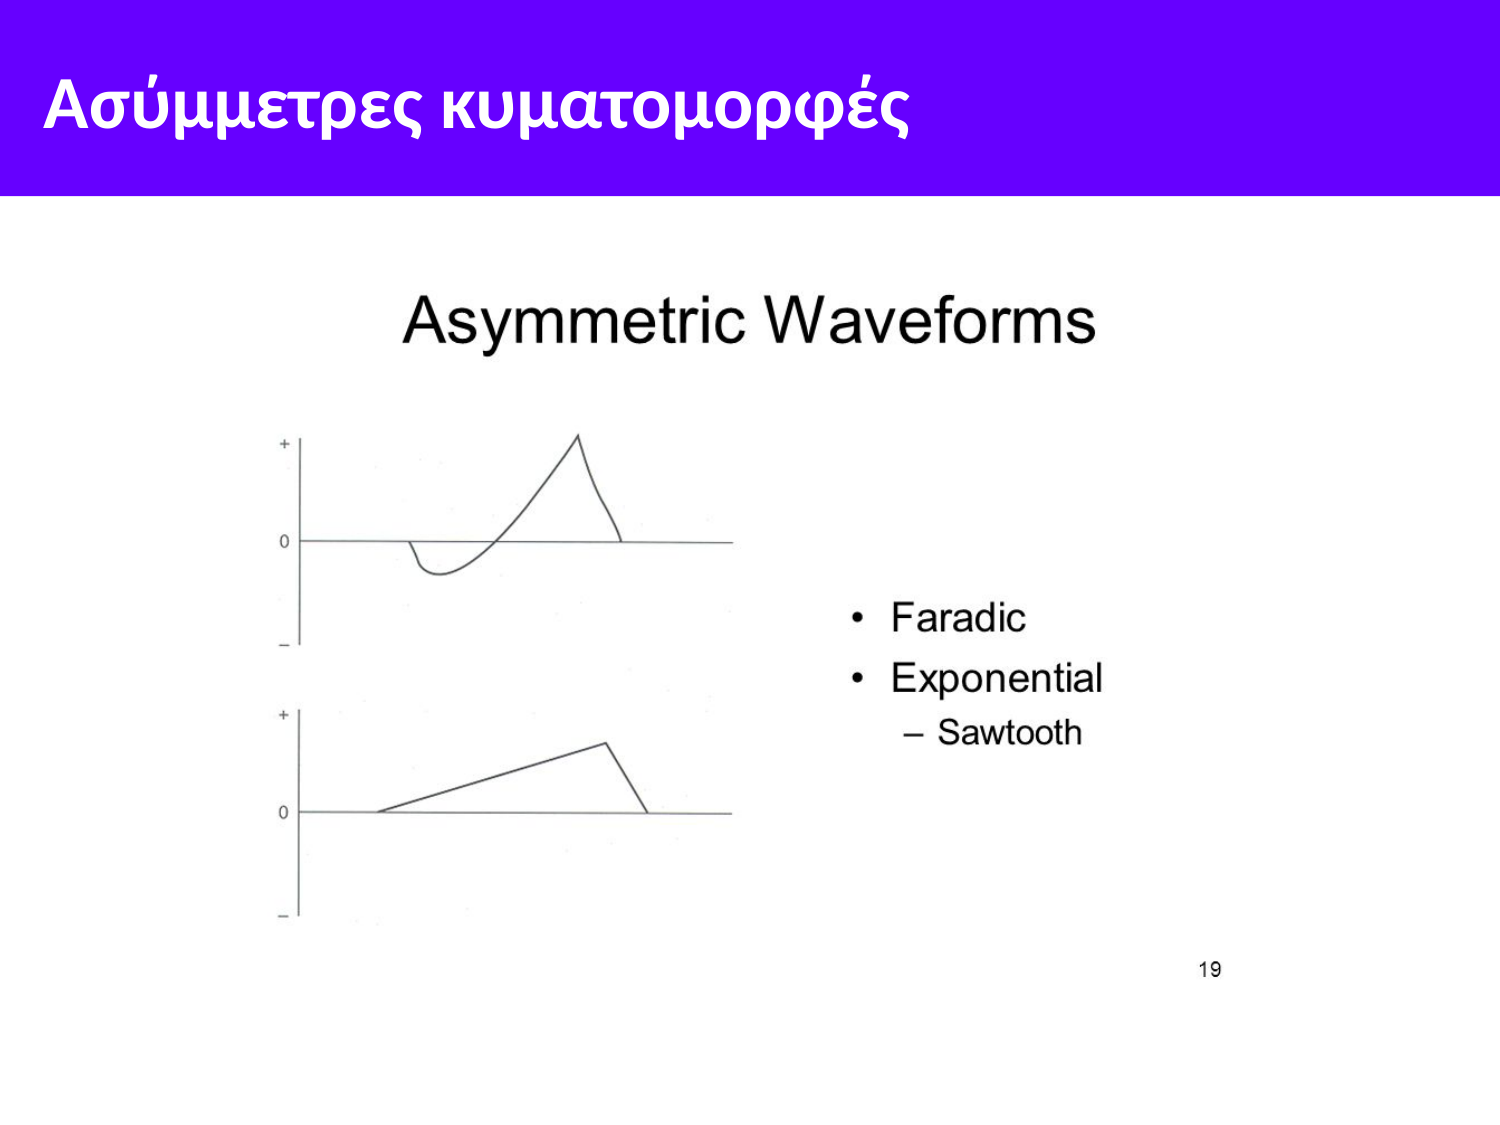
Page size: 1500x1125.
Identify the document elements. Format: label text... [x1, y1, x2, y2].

title Ασύμμετρες κυματομορφές [0, 0, 1500, 197]
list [214, 219, 1286, 1024]
